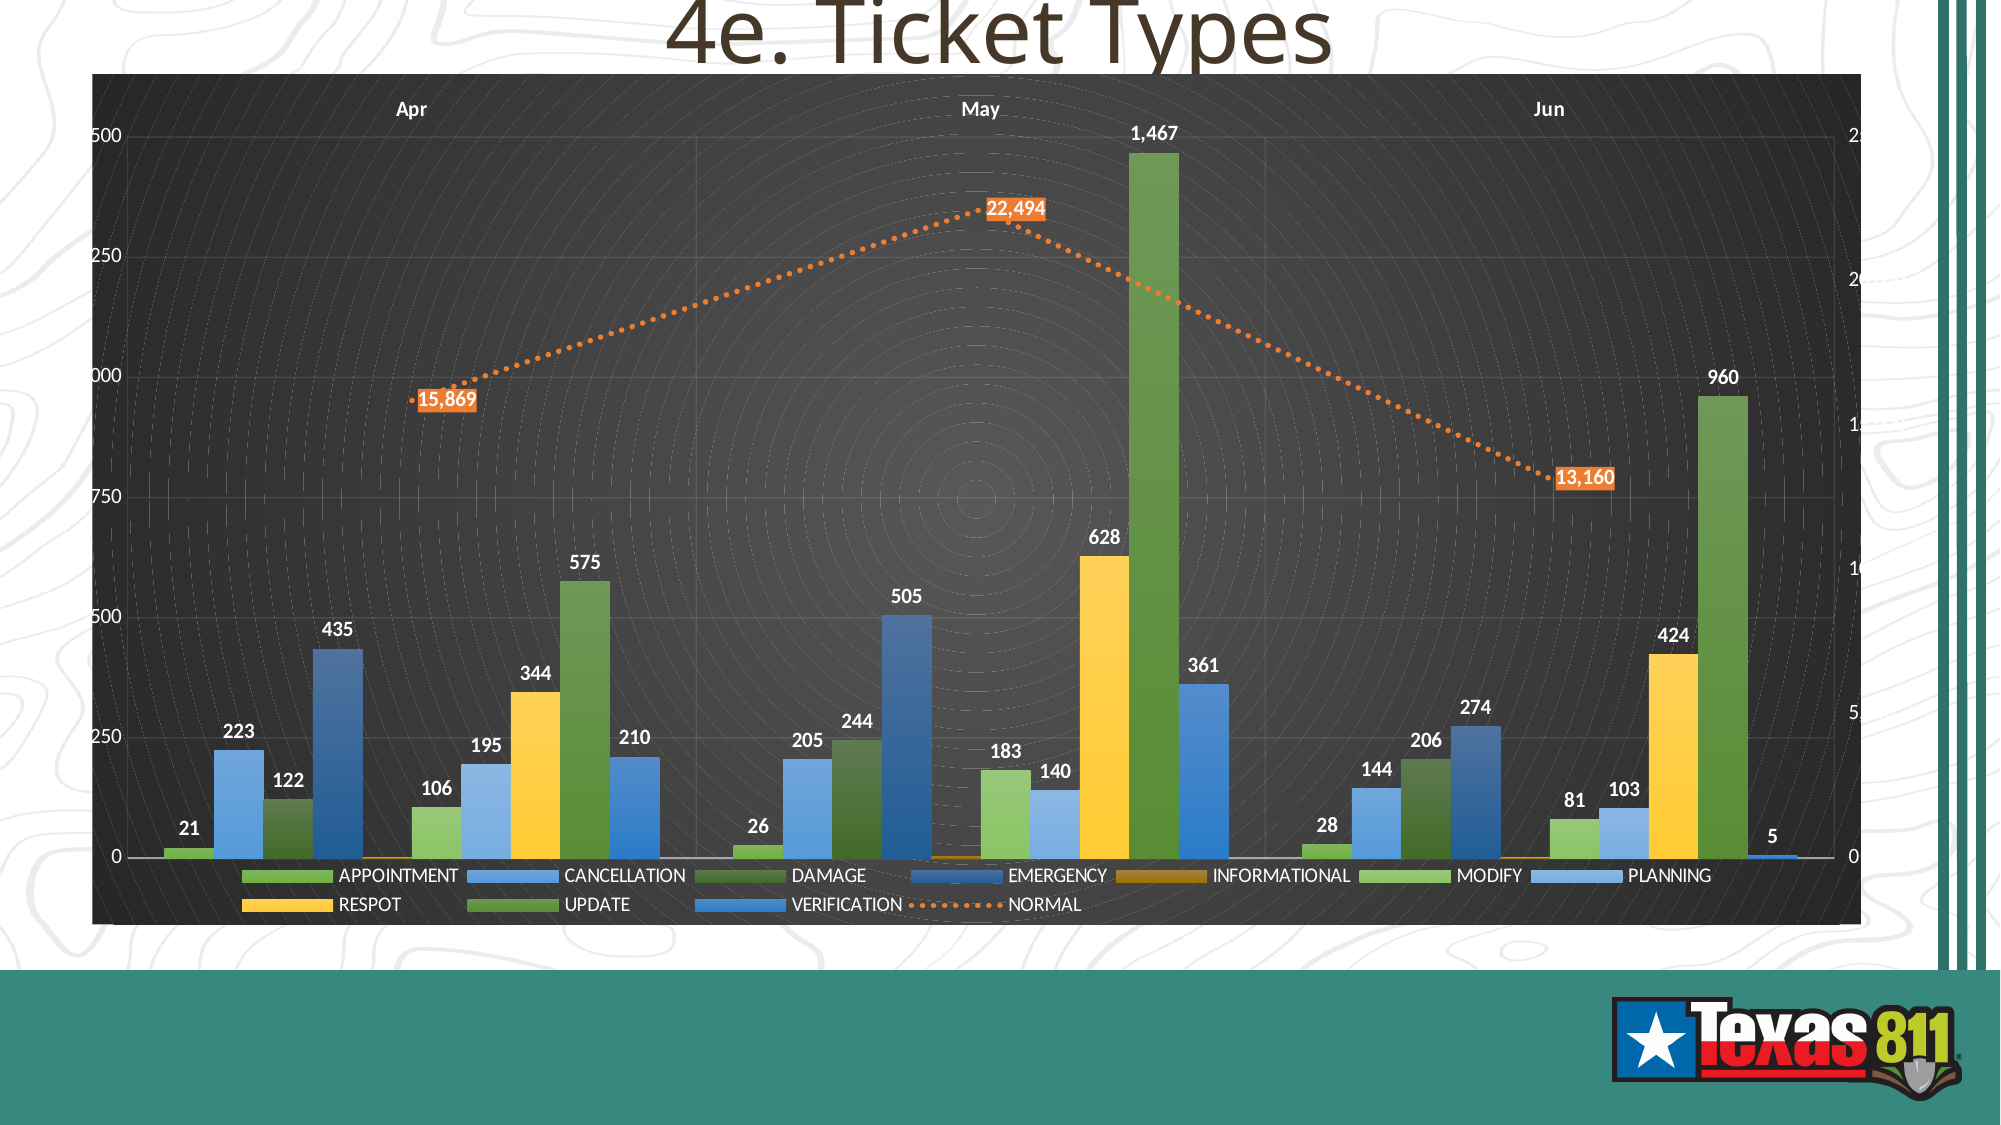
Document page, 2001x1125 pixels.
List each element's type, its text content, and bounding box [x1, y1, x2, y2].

picture [1612, 995, 1962, 1102]
chart [74, 74, 1907, 925]
title 4e. Ticket Types [137, 0, 1863, 74]
